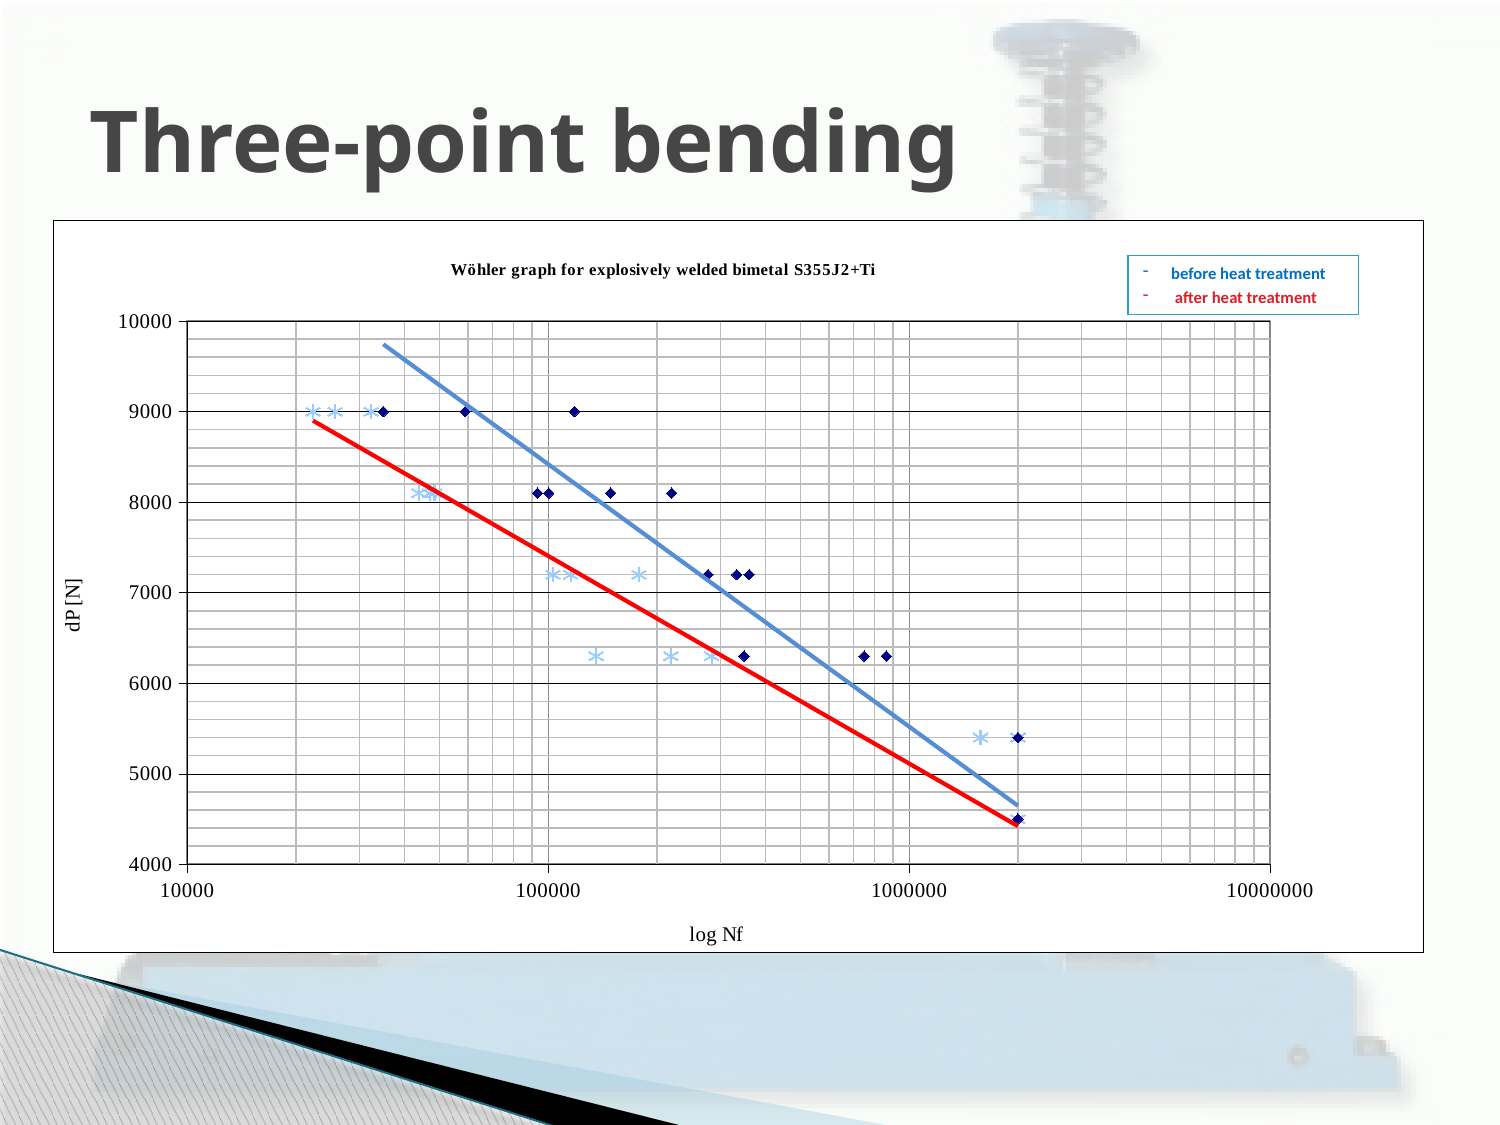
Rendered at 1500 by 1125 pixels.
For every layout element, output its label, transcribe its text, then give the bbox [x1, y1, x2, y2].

chart [52, 219, 1424, 953]
title Three-point bending [75, 45, 1425, 222]
